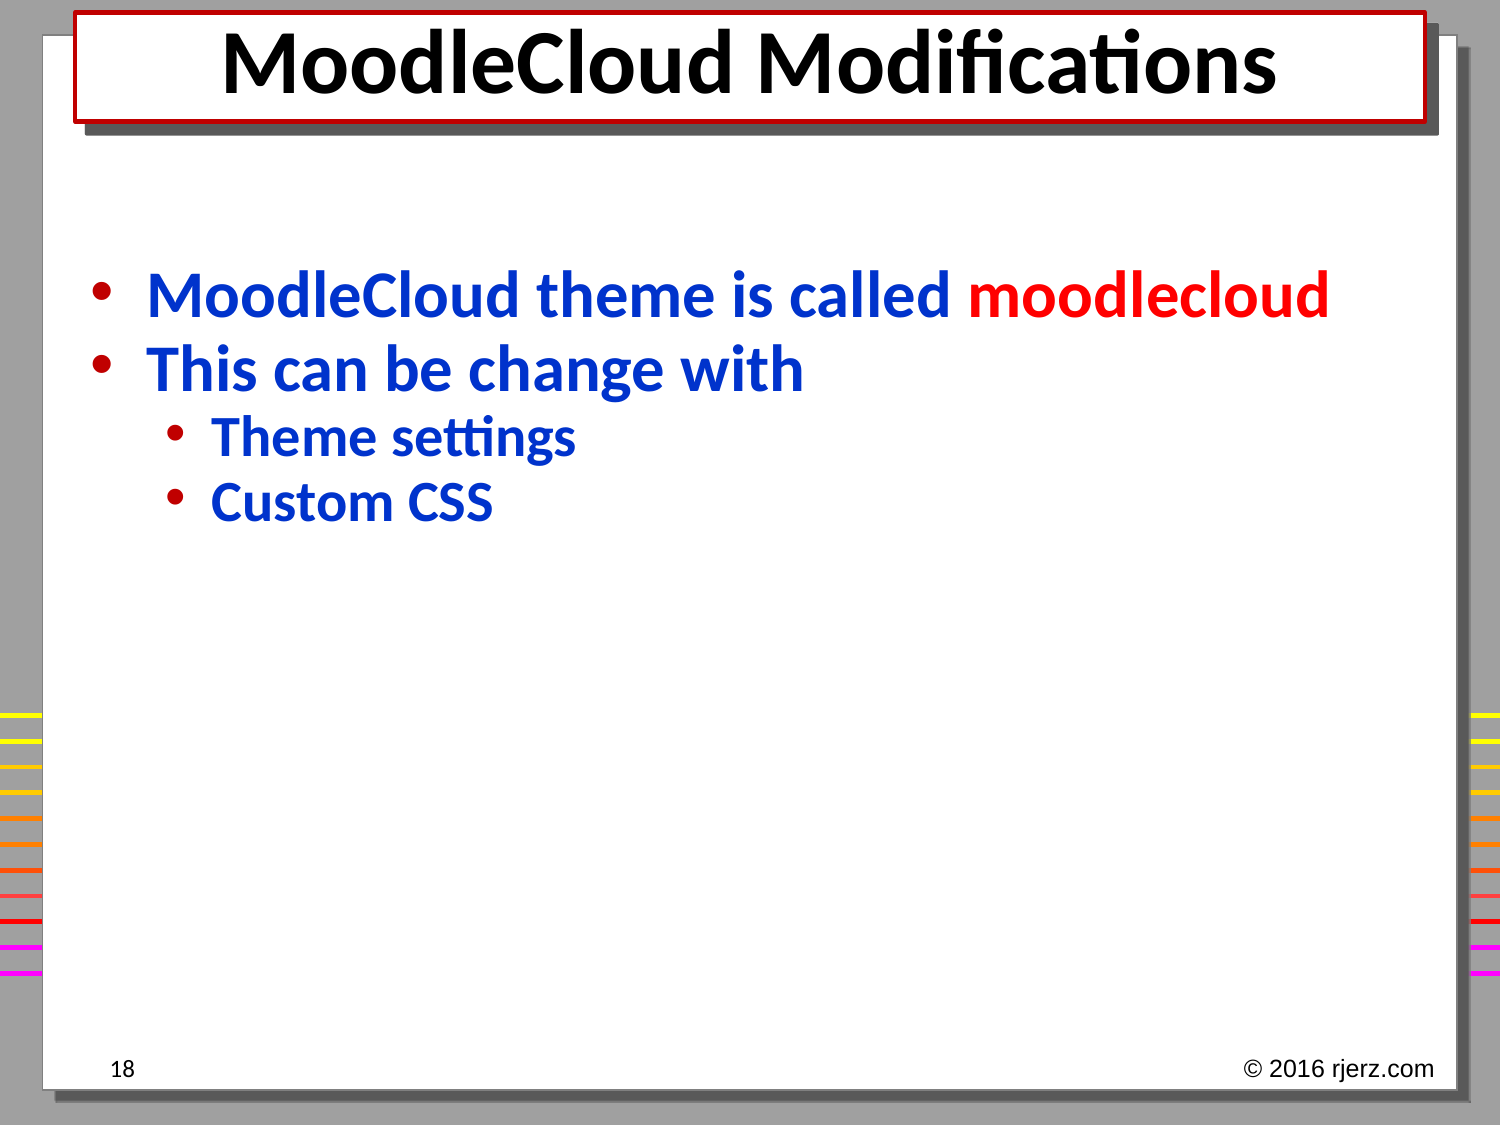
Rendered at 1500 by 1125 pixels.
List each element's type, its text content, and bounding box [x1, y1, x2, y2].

title MoodleCloud Modifications [73, 10, 1427, 124]
slide_number 18 [50, 1037, 150, 1098]
list MoodleCloud theme is called moodlecloud This can be change with Theme settings Custom CSS [75, 262, 1425, 1038]
footer © 2016 rjerz.com [975, 1037, 1450, 1098]
